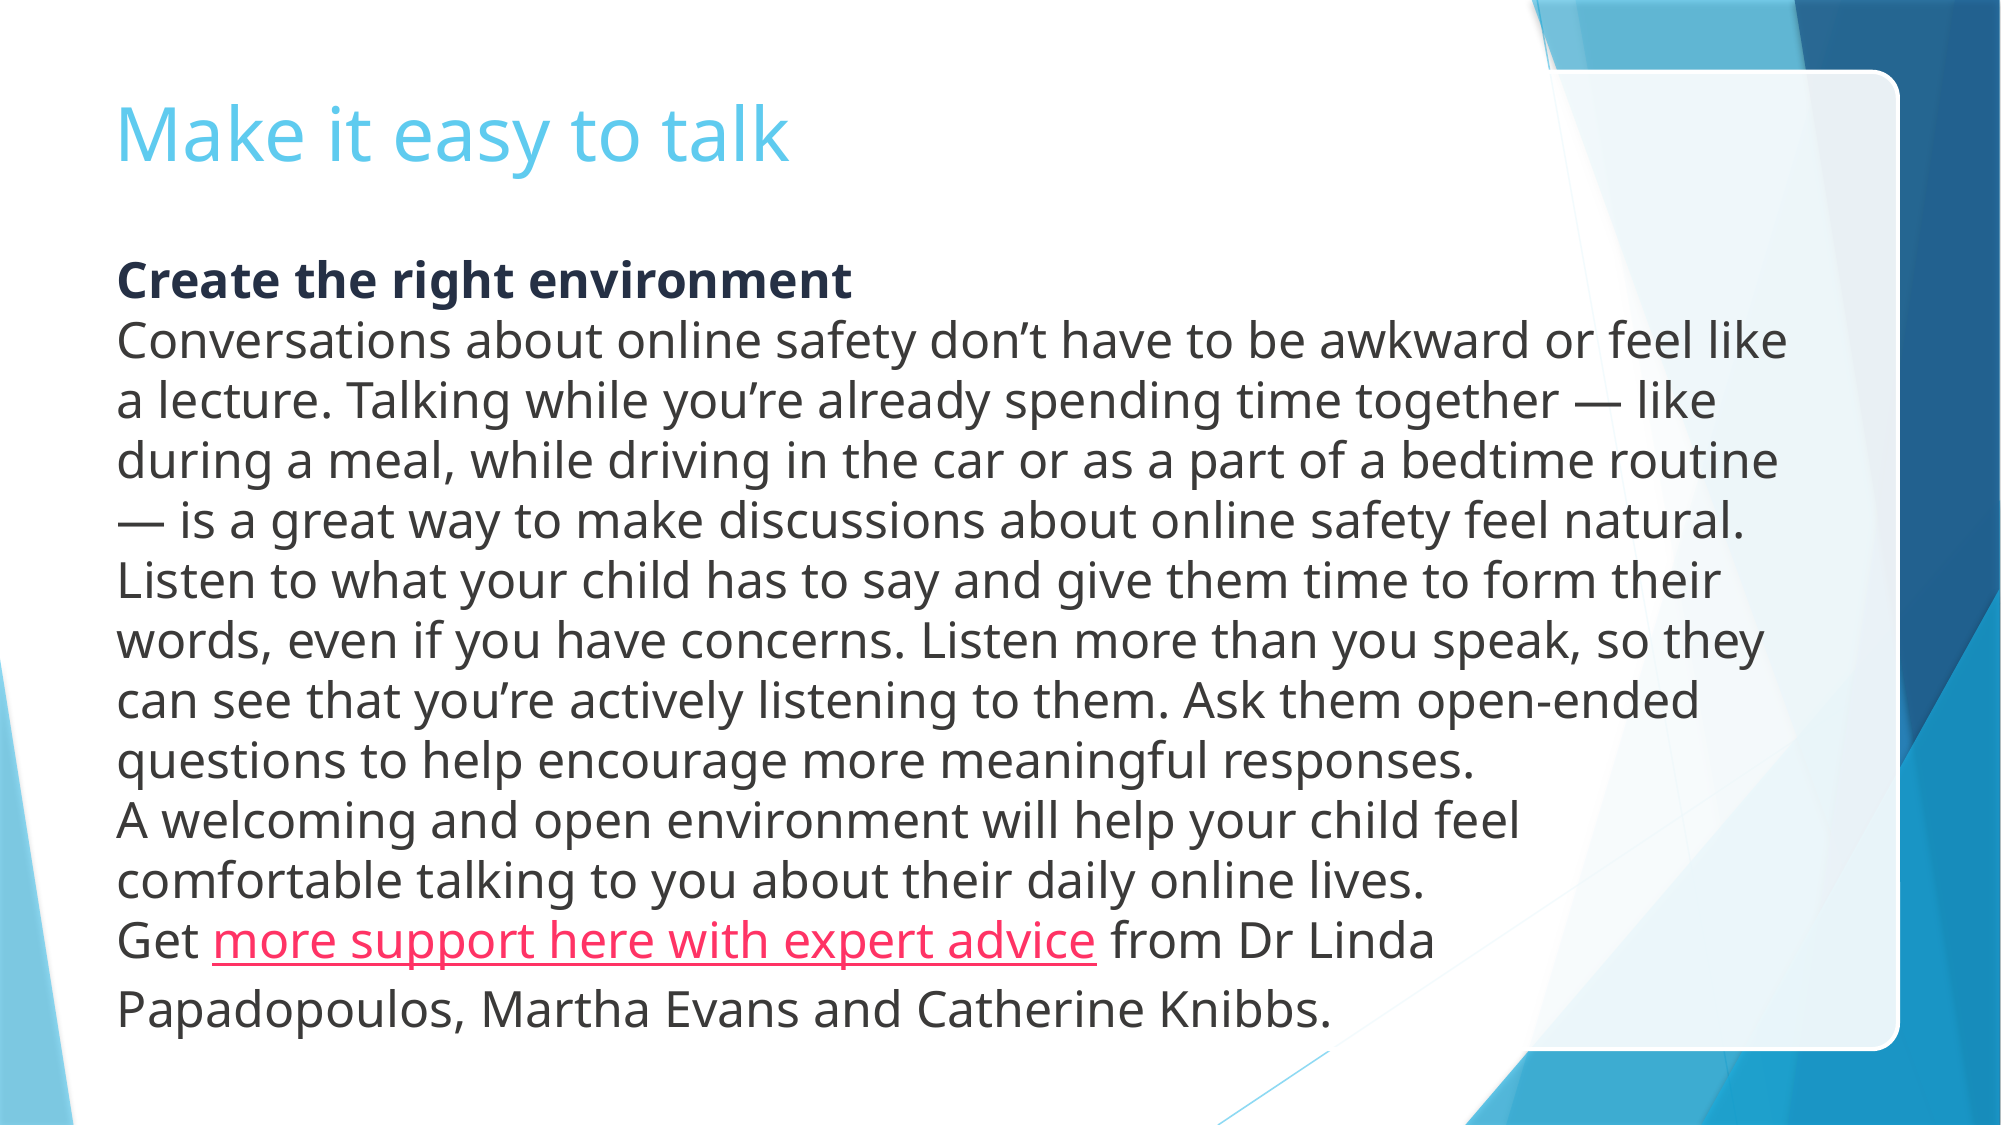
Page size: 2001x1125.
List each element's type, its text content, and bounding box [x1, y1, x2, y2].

title Make it easy to talk [99, 78, 1898, 242]
text_box Create the right environment Conversations about online safety don’t have to be awkward or feel like a lecture. Talking while you’re already spending time together — like during a meal, while driving in the car or as a part of a bedtime routine — is a great way to make discussions about online safety feel natural. Listen to what your child has to say and give them time to form their words, even if you have concerns. Listen more than you speak, so they can see that you’re actively listening to them. Ask them open-ended questions to help encourage more meaningful responses. A welcoming and open environment will help your child feel comfortable talking to you about their daily online lives. Get more support here with expert advice from Dr Linda Papadopoulos, Martha Evans and Catherine Knibbs. [102, 241, 1813, 1045]
